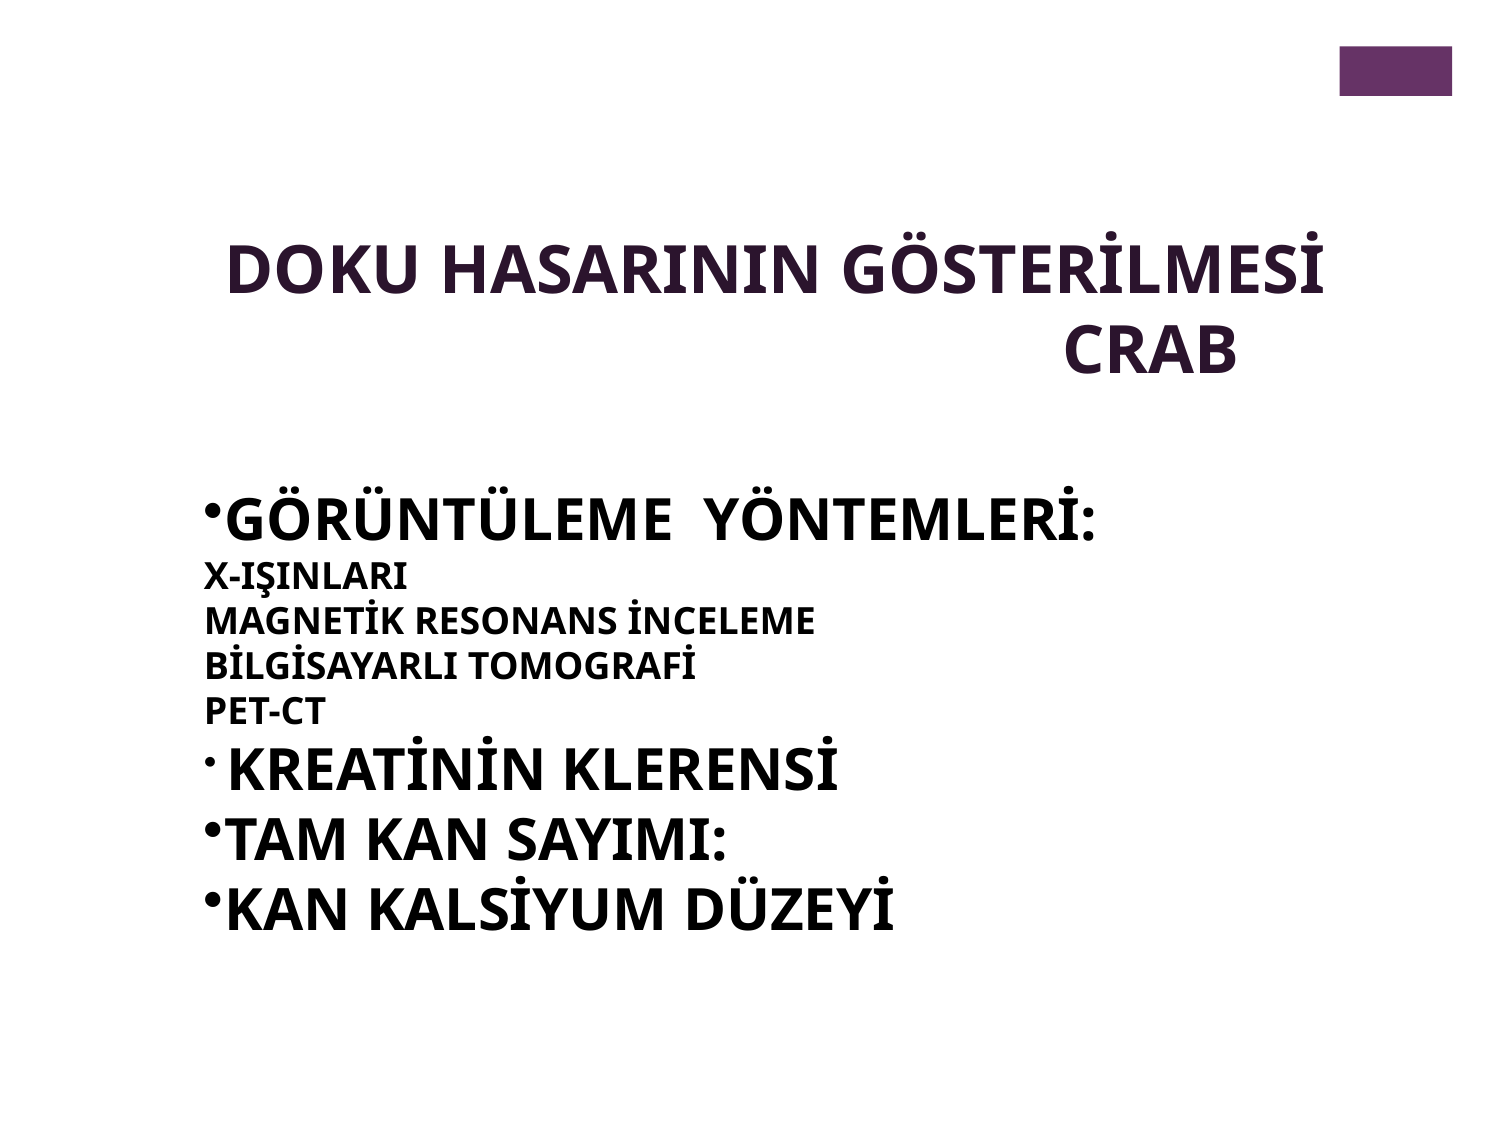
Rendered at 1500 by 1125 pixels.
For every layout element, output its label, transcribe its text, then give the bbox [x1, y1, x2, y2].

text_box DOKU HASARININ GÖSTERİLMESİ CRAB [209, 219, 1342, 395]
text_box GÖRÜNTÜLEME YÖNTEMLERİ: X-IŞINLARI MAGNETİK RESONANS İNCELEME BİLGİSAYARLI TOMOGRAFİ PET-CT KREATİNİN KLERENSİ TAM KAN SAYIMI: KAN KALSİYUM DÜZEYİ [189, 474, 1113, 1065]
